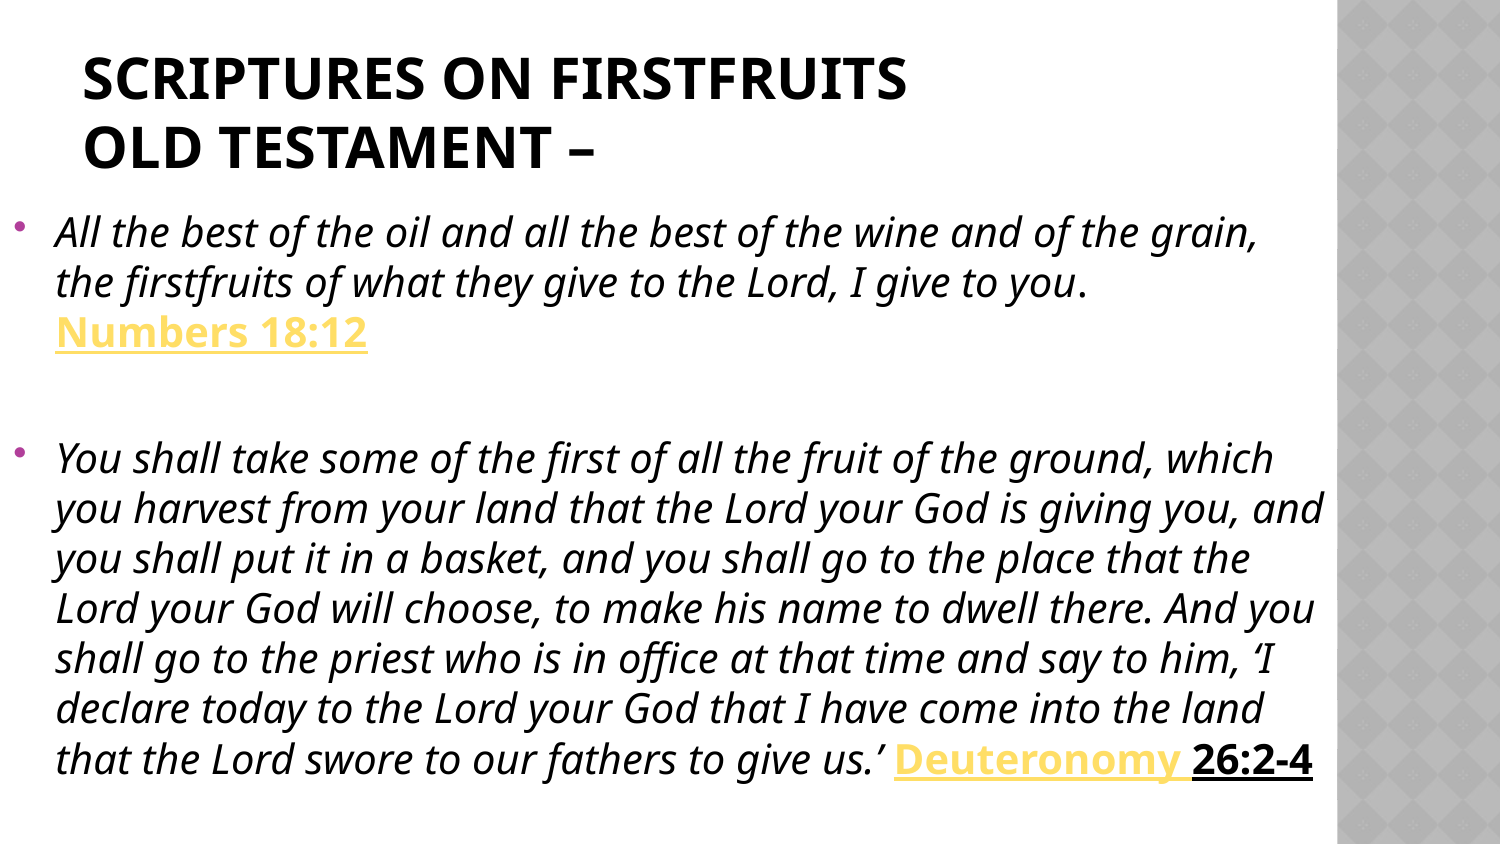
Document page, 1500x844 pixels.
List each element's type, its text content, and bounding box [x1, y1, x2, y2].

title SCRIPTURES ON FIRSTFRUITS Old Testament – [75, 39, 1263, 180]
list All the best of the oil and all the best of the wine and of the grain, the firstfruits of what they give to the Lord, I give to you. Numbers 18:12 You shall take some of the first of all the fruit of the ground, which you harvest from your land that the Lord your God is giving you, and you shall put it in a basket, and you shall go to the place that the Lord your God will choose, to make his name to dwell there. And you shall go to the priest who is in office at that time and say to him, ‘I declare today to the Lord your God that I have come into the land that the Lord swore to our fathers to give us.’ Deuteronomy 26:2-4 [0, 198, 1341, 844]
